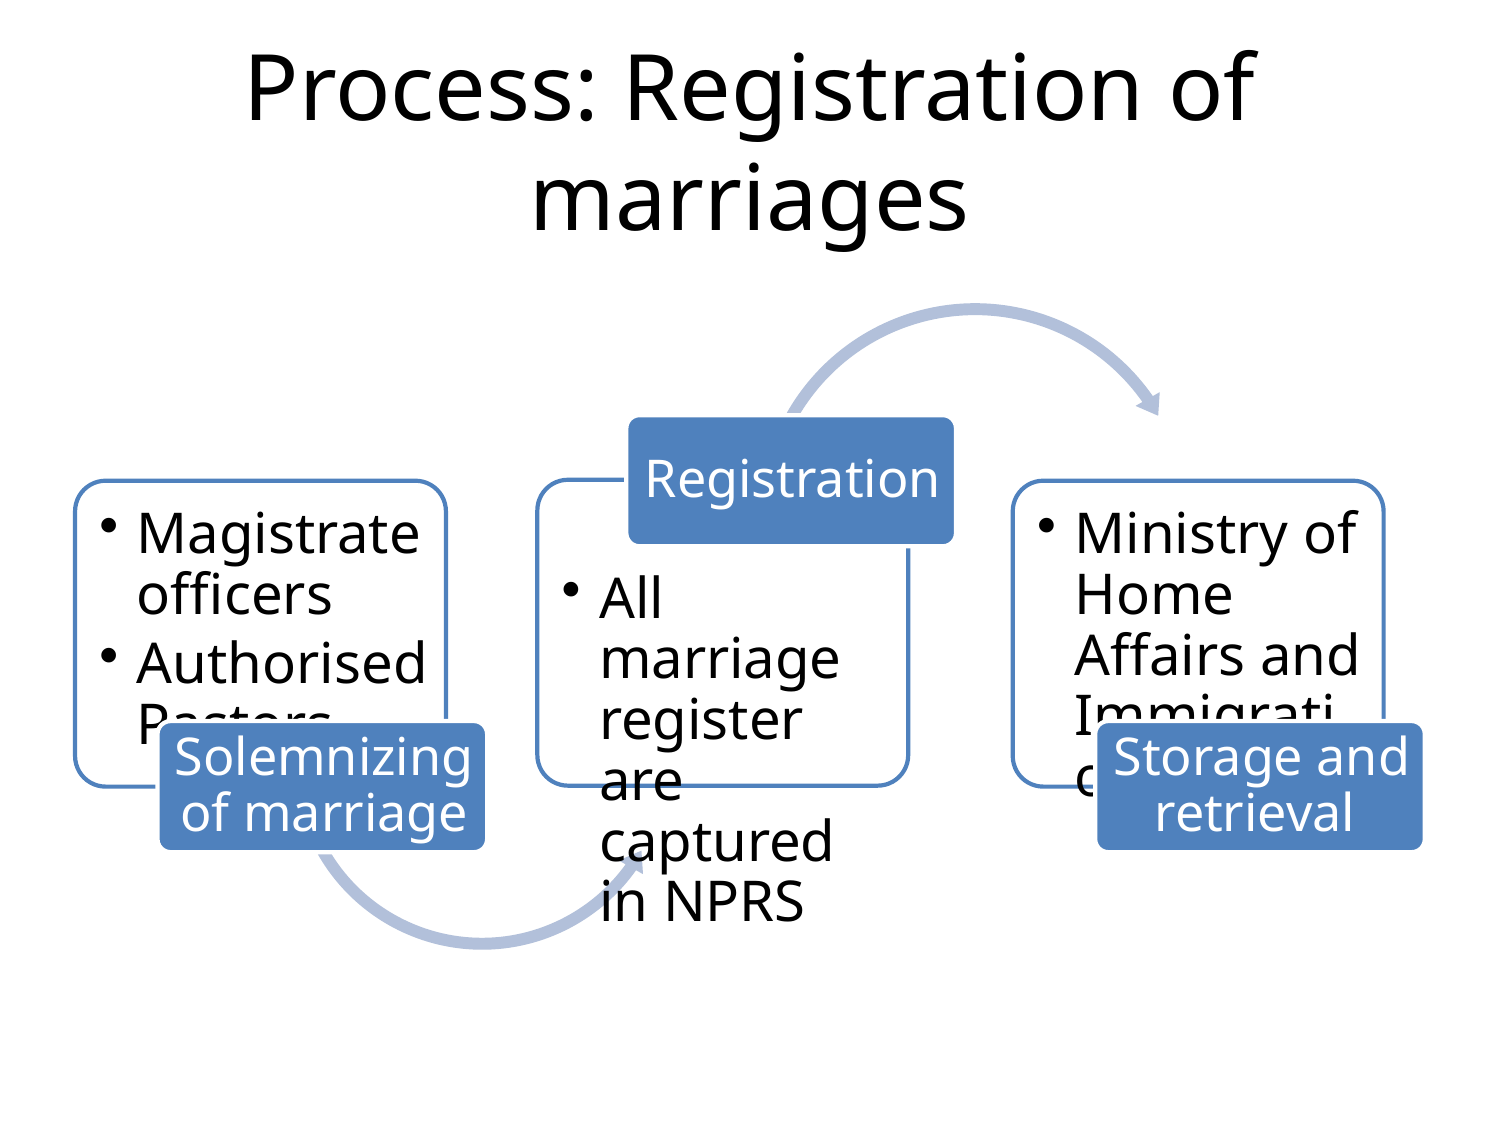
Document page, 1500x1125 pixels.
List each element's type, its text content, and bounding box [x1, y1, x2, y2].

title Process: Registration of marriages [75, 45, 1425, 233]
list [74, 262, 1426, 1006]
